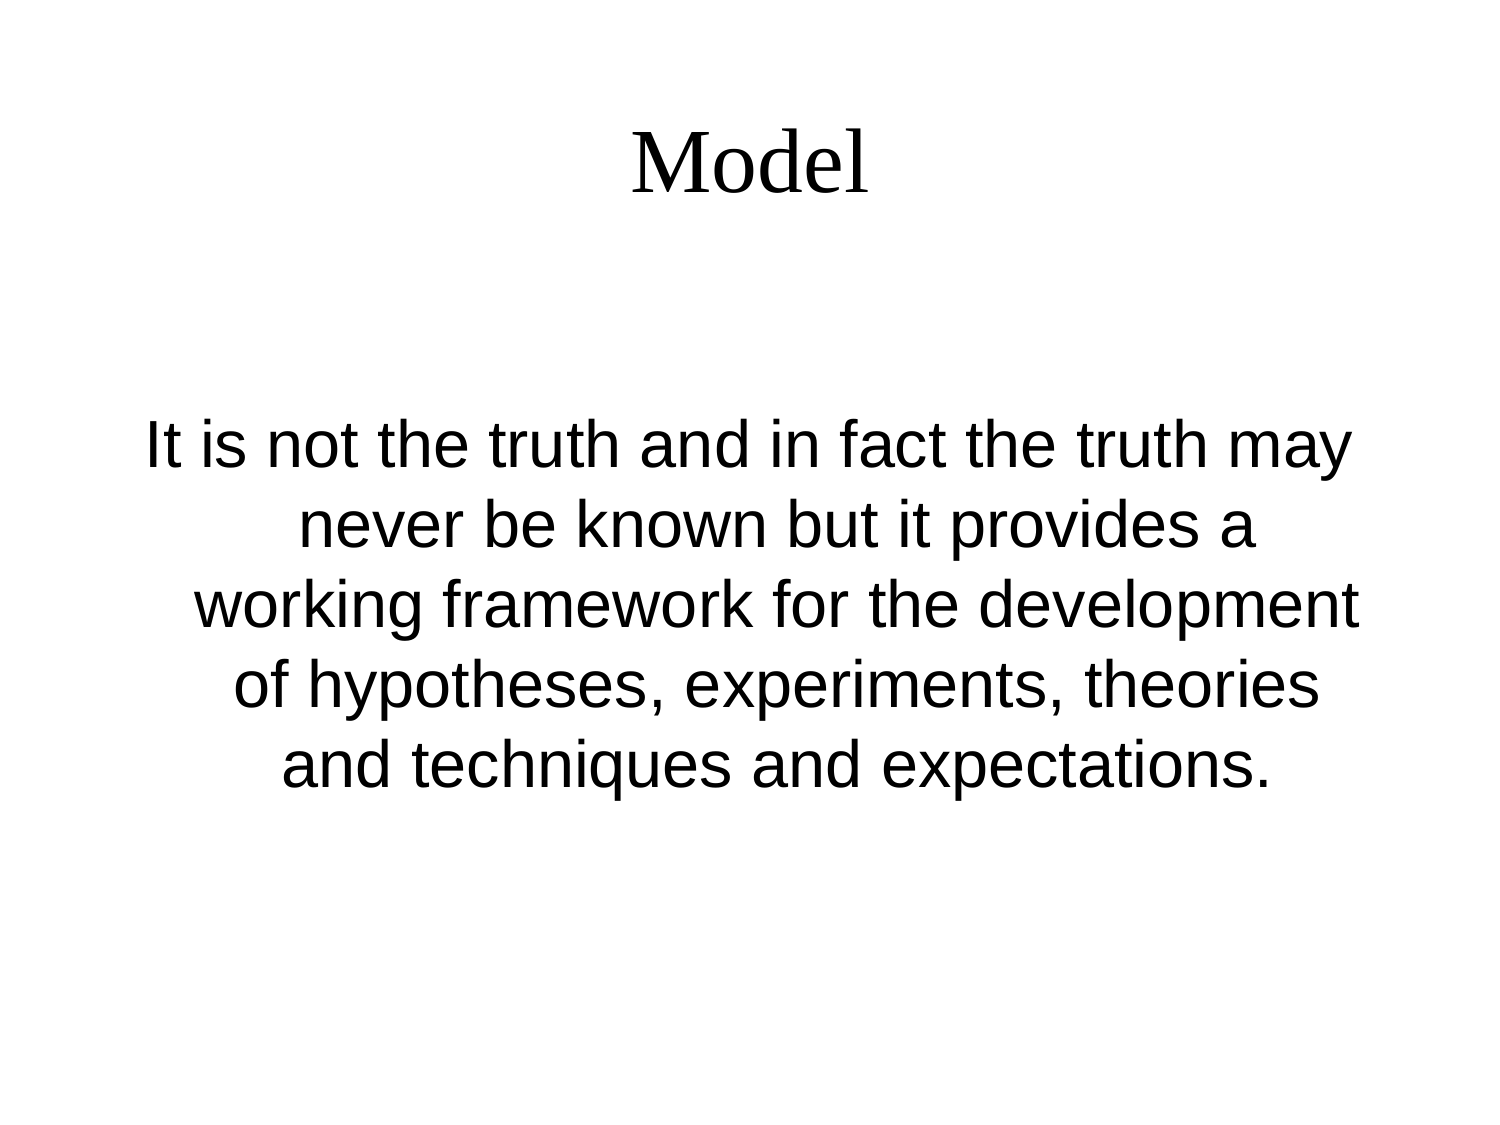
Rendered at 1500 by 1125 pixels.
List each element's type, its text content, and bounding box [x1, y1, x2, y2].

title Model [112, 62, 1388, 251]
list It is not the truth and in fact the truth may never be known but it provides a working framework for the development of hypotheses, experiments, theories and techniques and expectations. [112, 299, 1388, 976]
